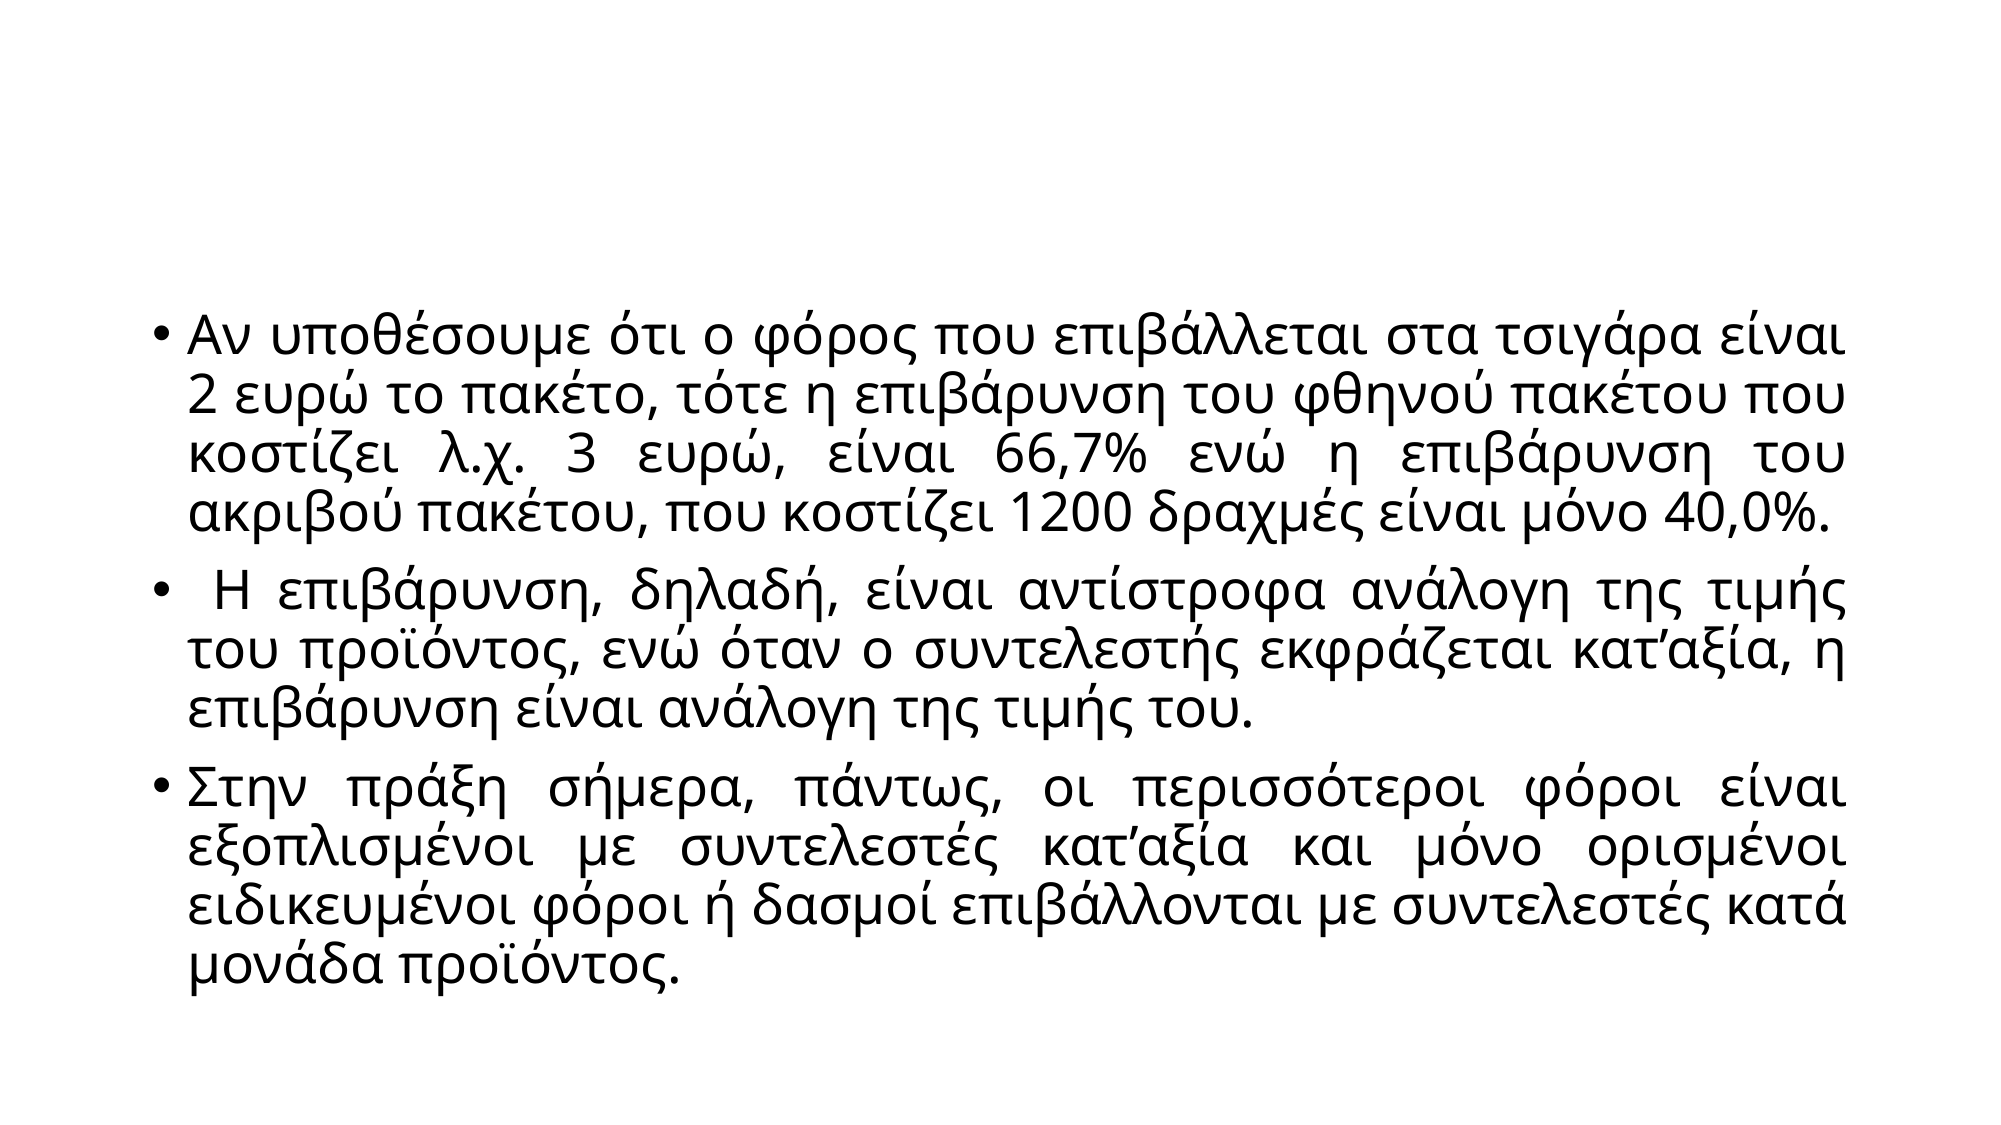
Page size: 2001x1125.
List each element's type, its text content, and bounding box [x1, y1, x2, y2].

list Αν υποθέσουμε ότι ο φόρος που επιβάλλεται στα τσιγάρα είναι 2 ευρώ το πακέτο, τότε η επιβάρυνση του φθηνού πακέτου που κοστίζει λ.χ. 3 ευρώ, είναι 66,7% ενώ η επιβάρυνση του ακριβού πακέτου, που κοστίζει 1200 δραχμές είναι μόνο 40,0%. Η επιβάρυνση, δηλαδή, είναι αντίστροφα ανάλογη της τιμής του προϊόντος, ενώ όταν ο συντελεστής εκφράζεται κατ’αξία, η επιβάρυνση είναι ανάλογη της τιμής του. Στην πράξη σήμερα, πάντως, οι περισσότεροι φόροι είναι εξοπλισμένοι με συντελεστές κατ’αξία και μόνο ορισμένοι ειδικευμένοι φόροι ή δασμοί επιβάλλονται με συντελεστές κατά μονάδα προϊόντος. [137, 299, 1863, 1014]
